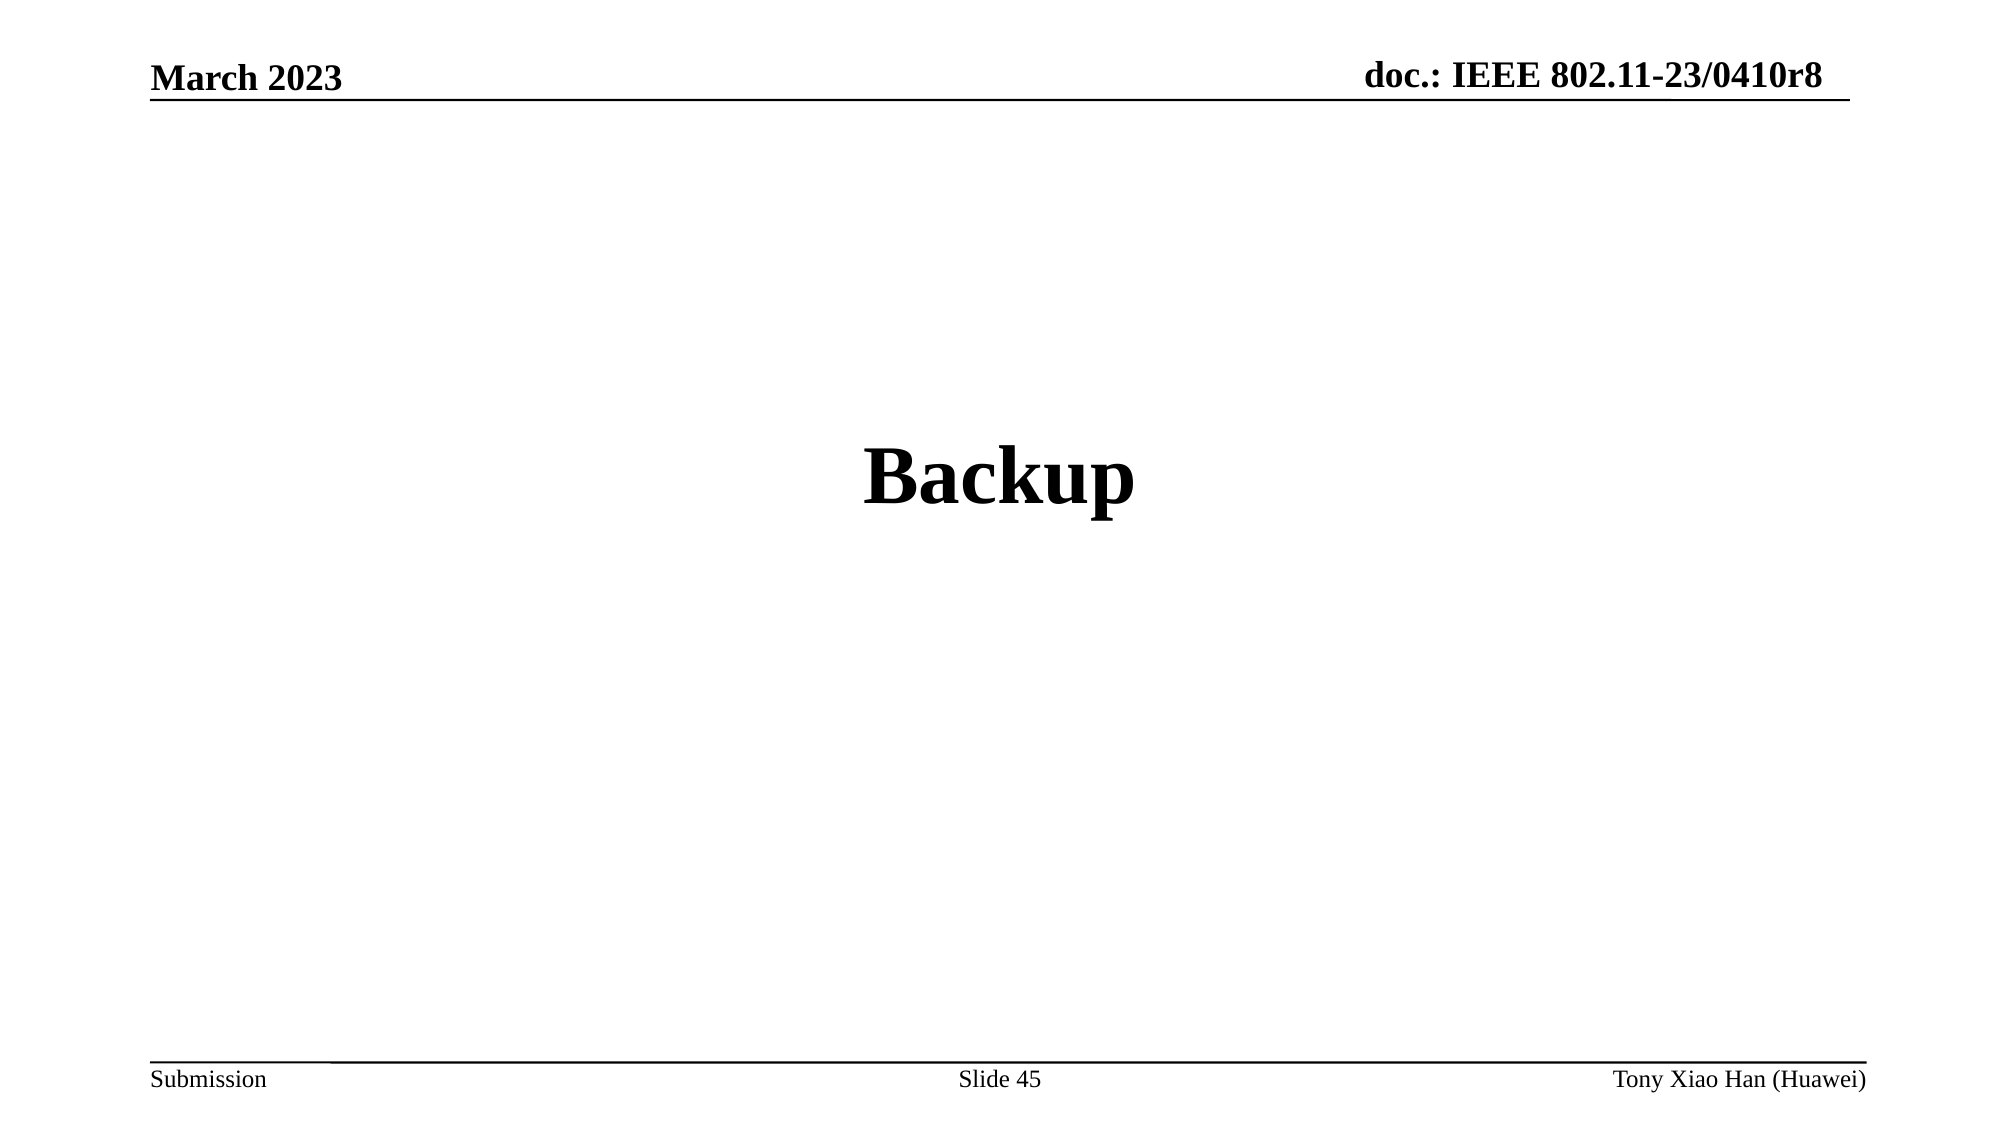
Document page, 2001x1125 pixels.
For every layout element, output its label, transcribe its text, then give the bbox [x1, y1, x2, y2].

text_box Backup [331, 412, 1669, 950]
